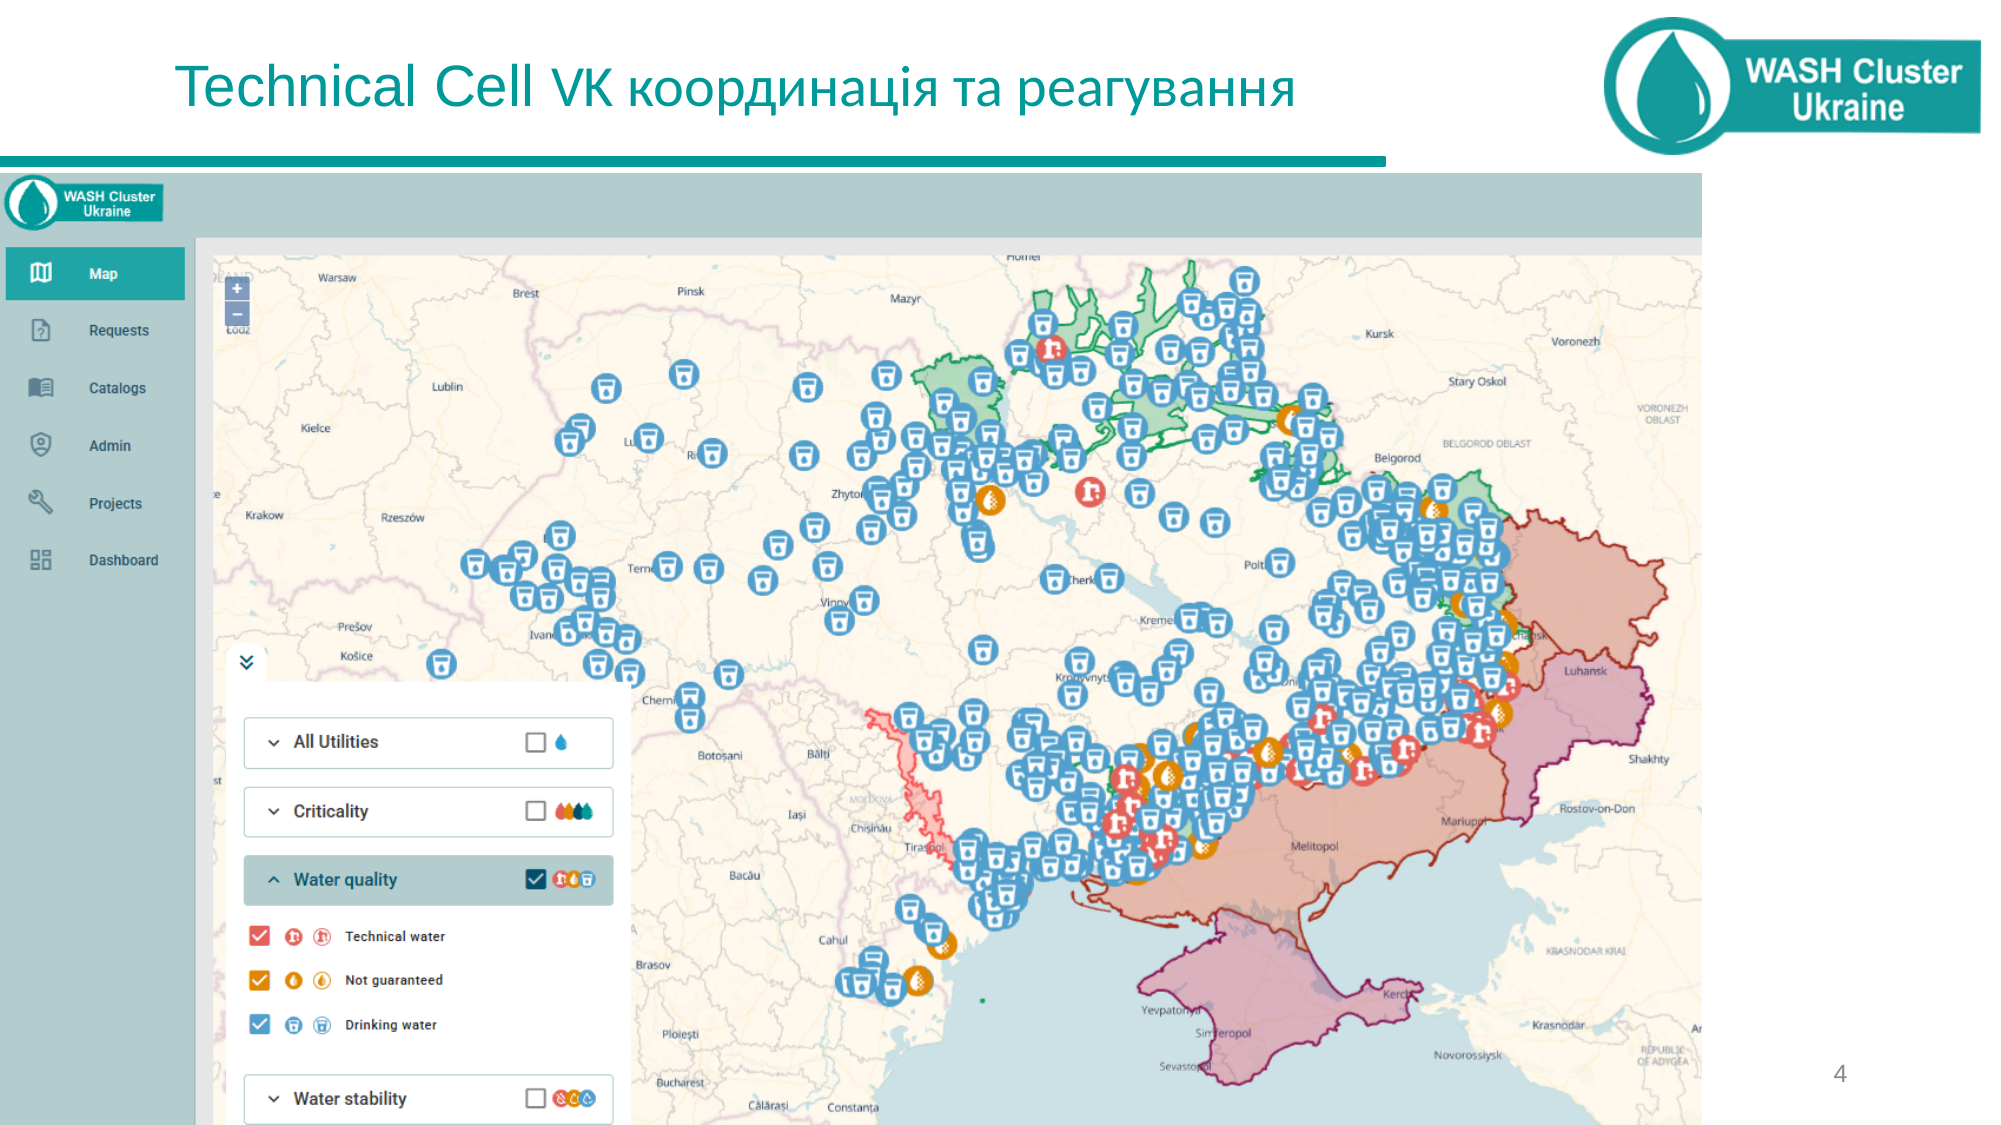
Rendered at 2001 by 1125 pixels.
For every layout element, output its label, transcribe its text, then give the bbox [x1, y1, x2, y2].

picture [0, 173, 1703, 1125]
picture [1604, 17, 1982, 155]
list Technical Cell VK координація та реагування [91, 48, 1381, 165]
slide_number 4 [1705, 1042, 1863, 1103]
